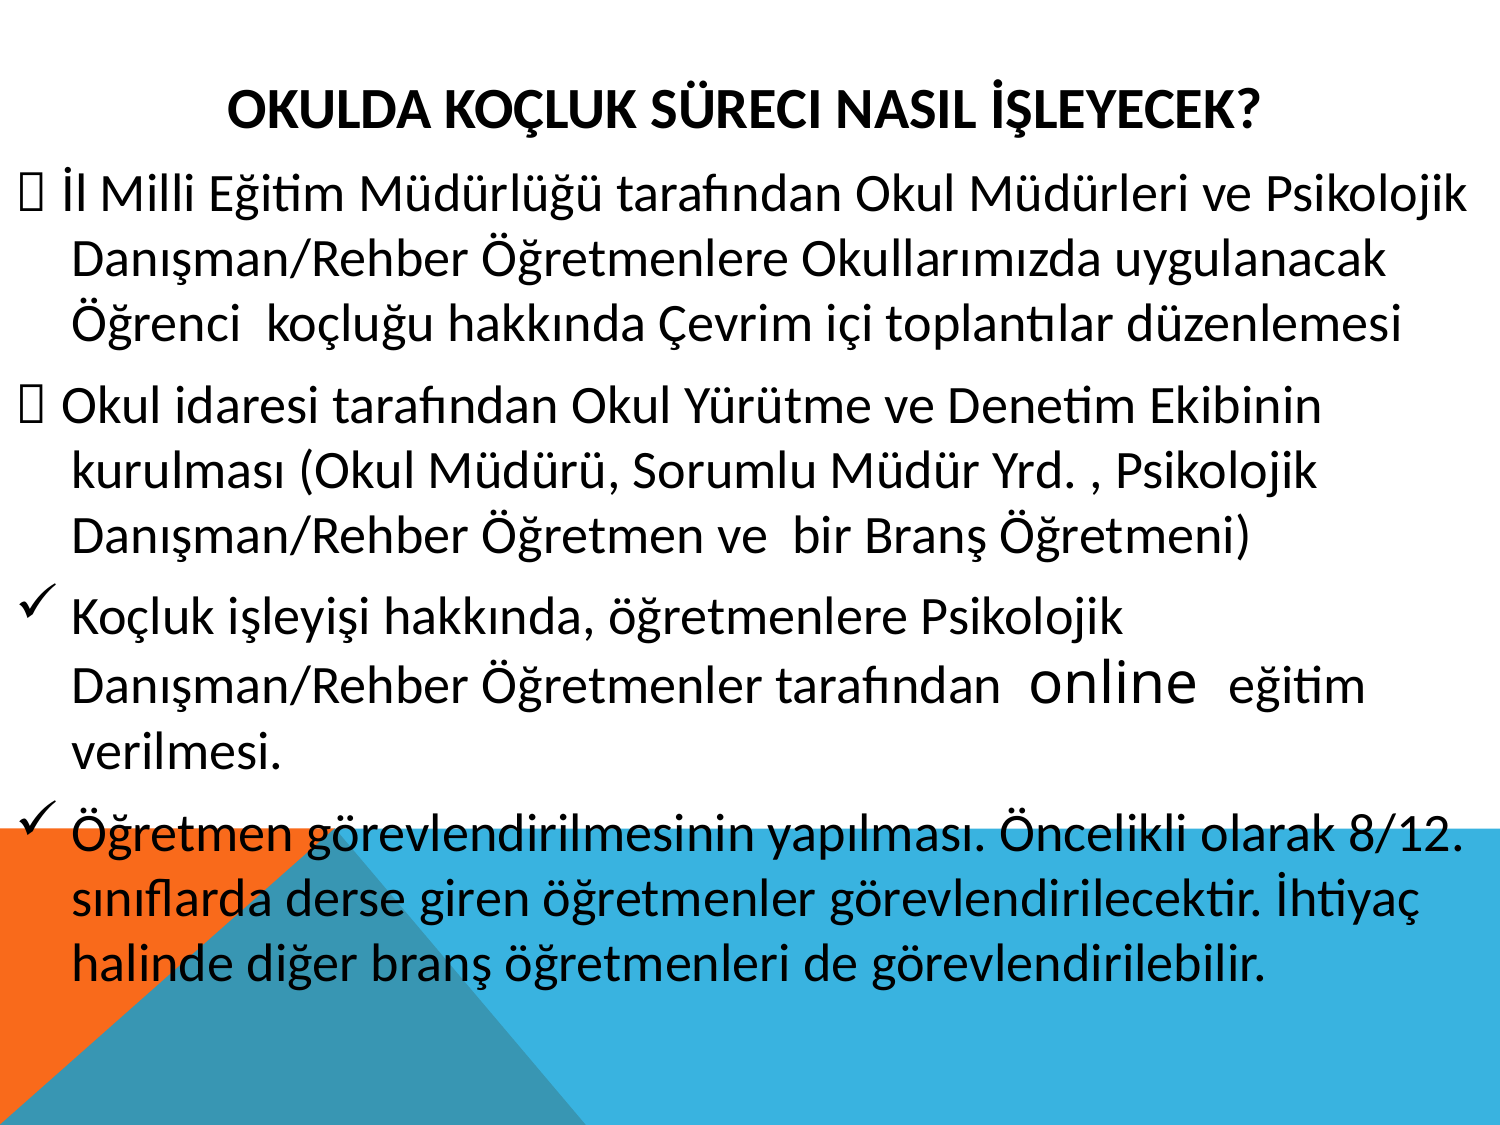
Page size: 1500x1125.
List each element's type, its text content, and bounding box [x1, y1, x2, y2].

list  İl Milli Eğitim Müdürlüğü tarafından Okul Müdürleri ve Psikolojik Danışman/Rehber Öğretmenlere Okullarımızda uygulanacak Öğrenci koçluğu hakkında Çevrim içi toplantılar düzenlemesi  Okul idaresi tarafından Okul Yürütme ve Denetim Ekibinin kurulması (Okul Müdürü, Sorumlu Müdür Yrd. , Psikolojik Danışman/Rehber Öğretmen ve bir Branş Öğretmeni) Koçluk işleyişi hakkında, öğretmenlere Psikolojik Danışman/Rehber Öğretmenler tarafından online eğitim verilmesi. Öğretmen görevlendirilmesinin yapılması. Öncelikli olarak 8/12. sınıflarda derse giren öğretmenler görevlendirilecektir. İhtiyaç halinde diğer branş öğretmenleri de görevlendirilebilir. [0, 149, 1500, 1094]
title OKULDA KOÇLUK SÜRECI NASIL İŞLEYECEK? [135, 60, 1369, 149]
